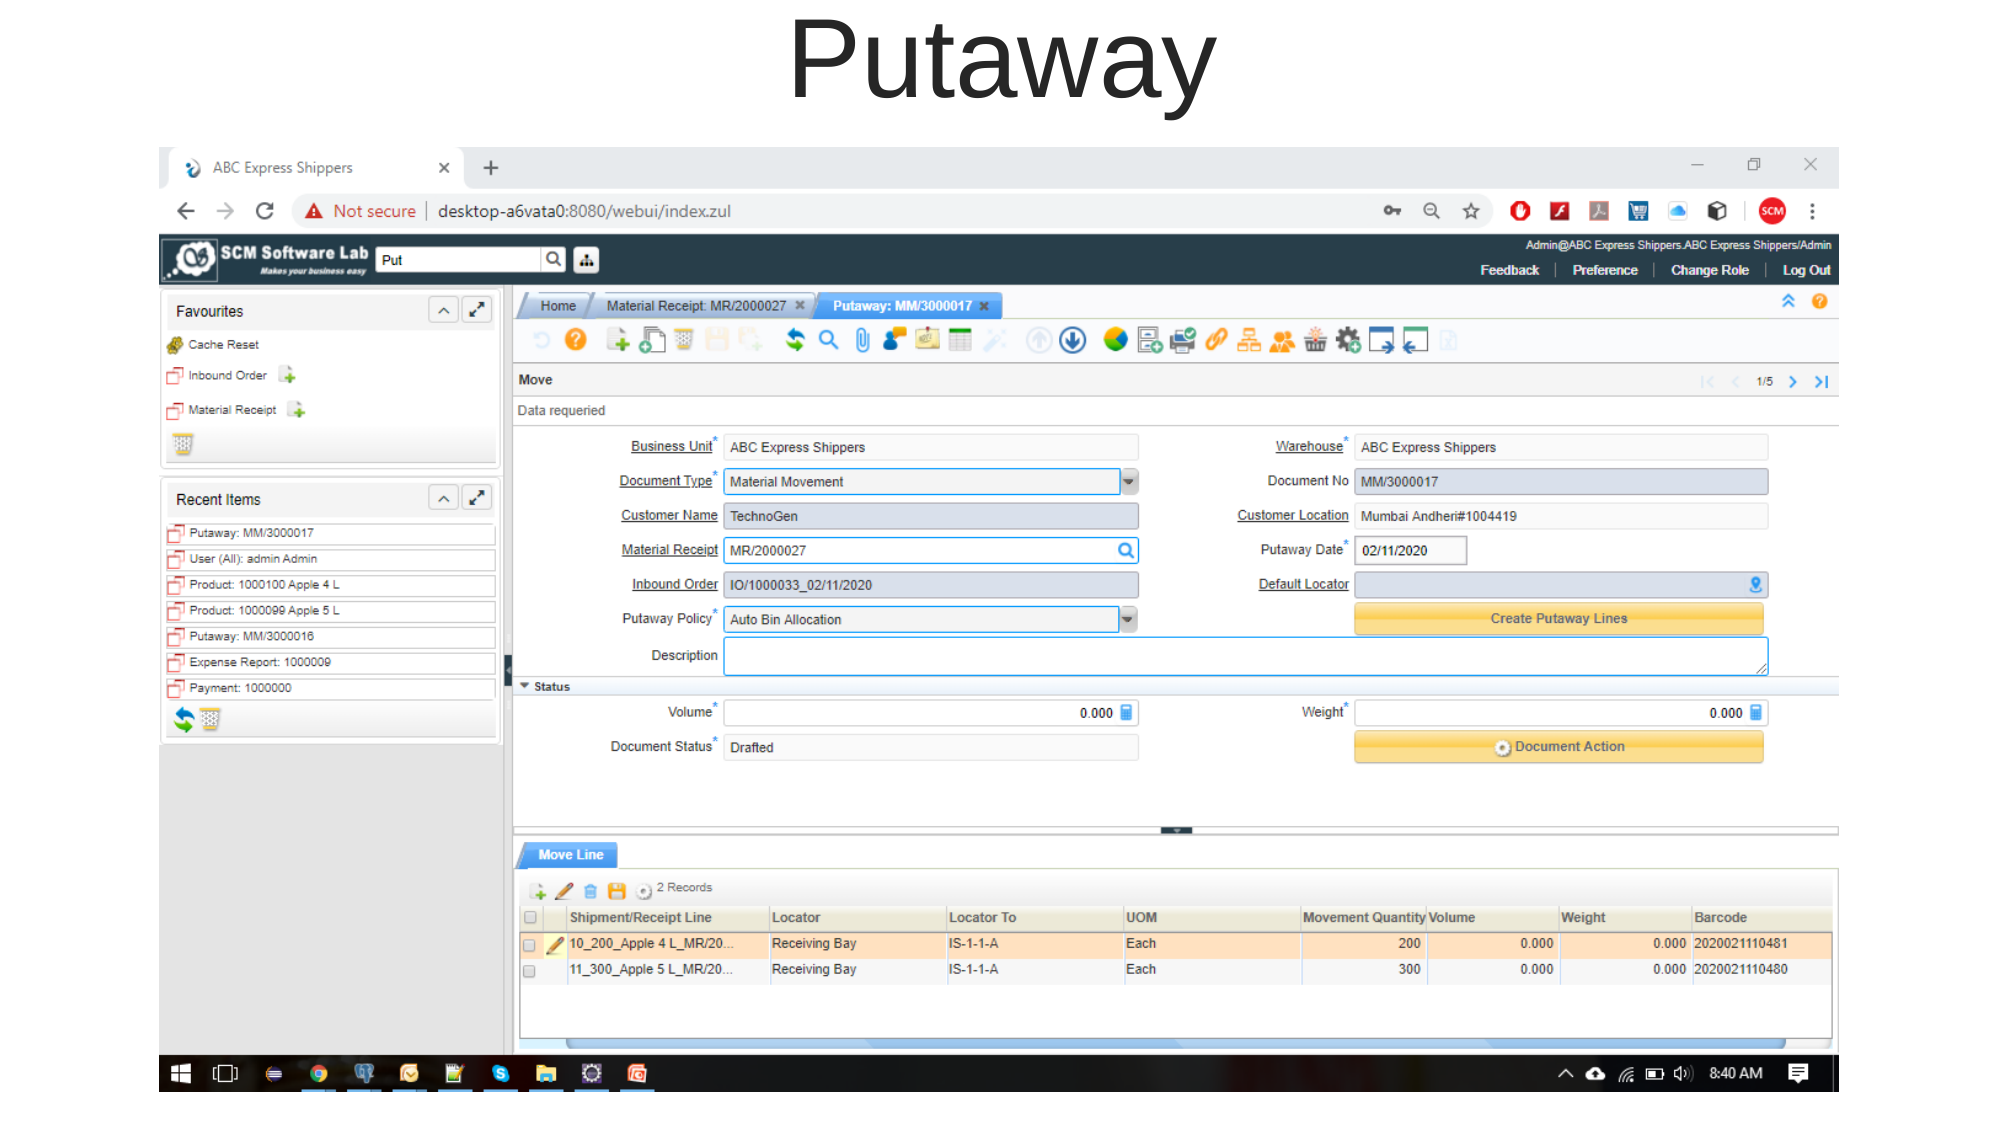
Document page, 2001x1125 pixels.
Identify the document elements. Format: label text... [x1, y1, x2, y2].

picture [159, 147, 1839, 1092]
list Putaway [53, 1, 1952, 121]
